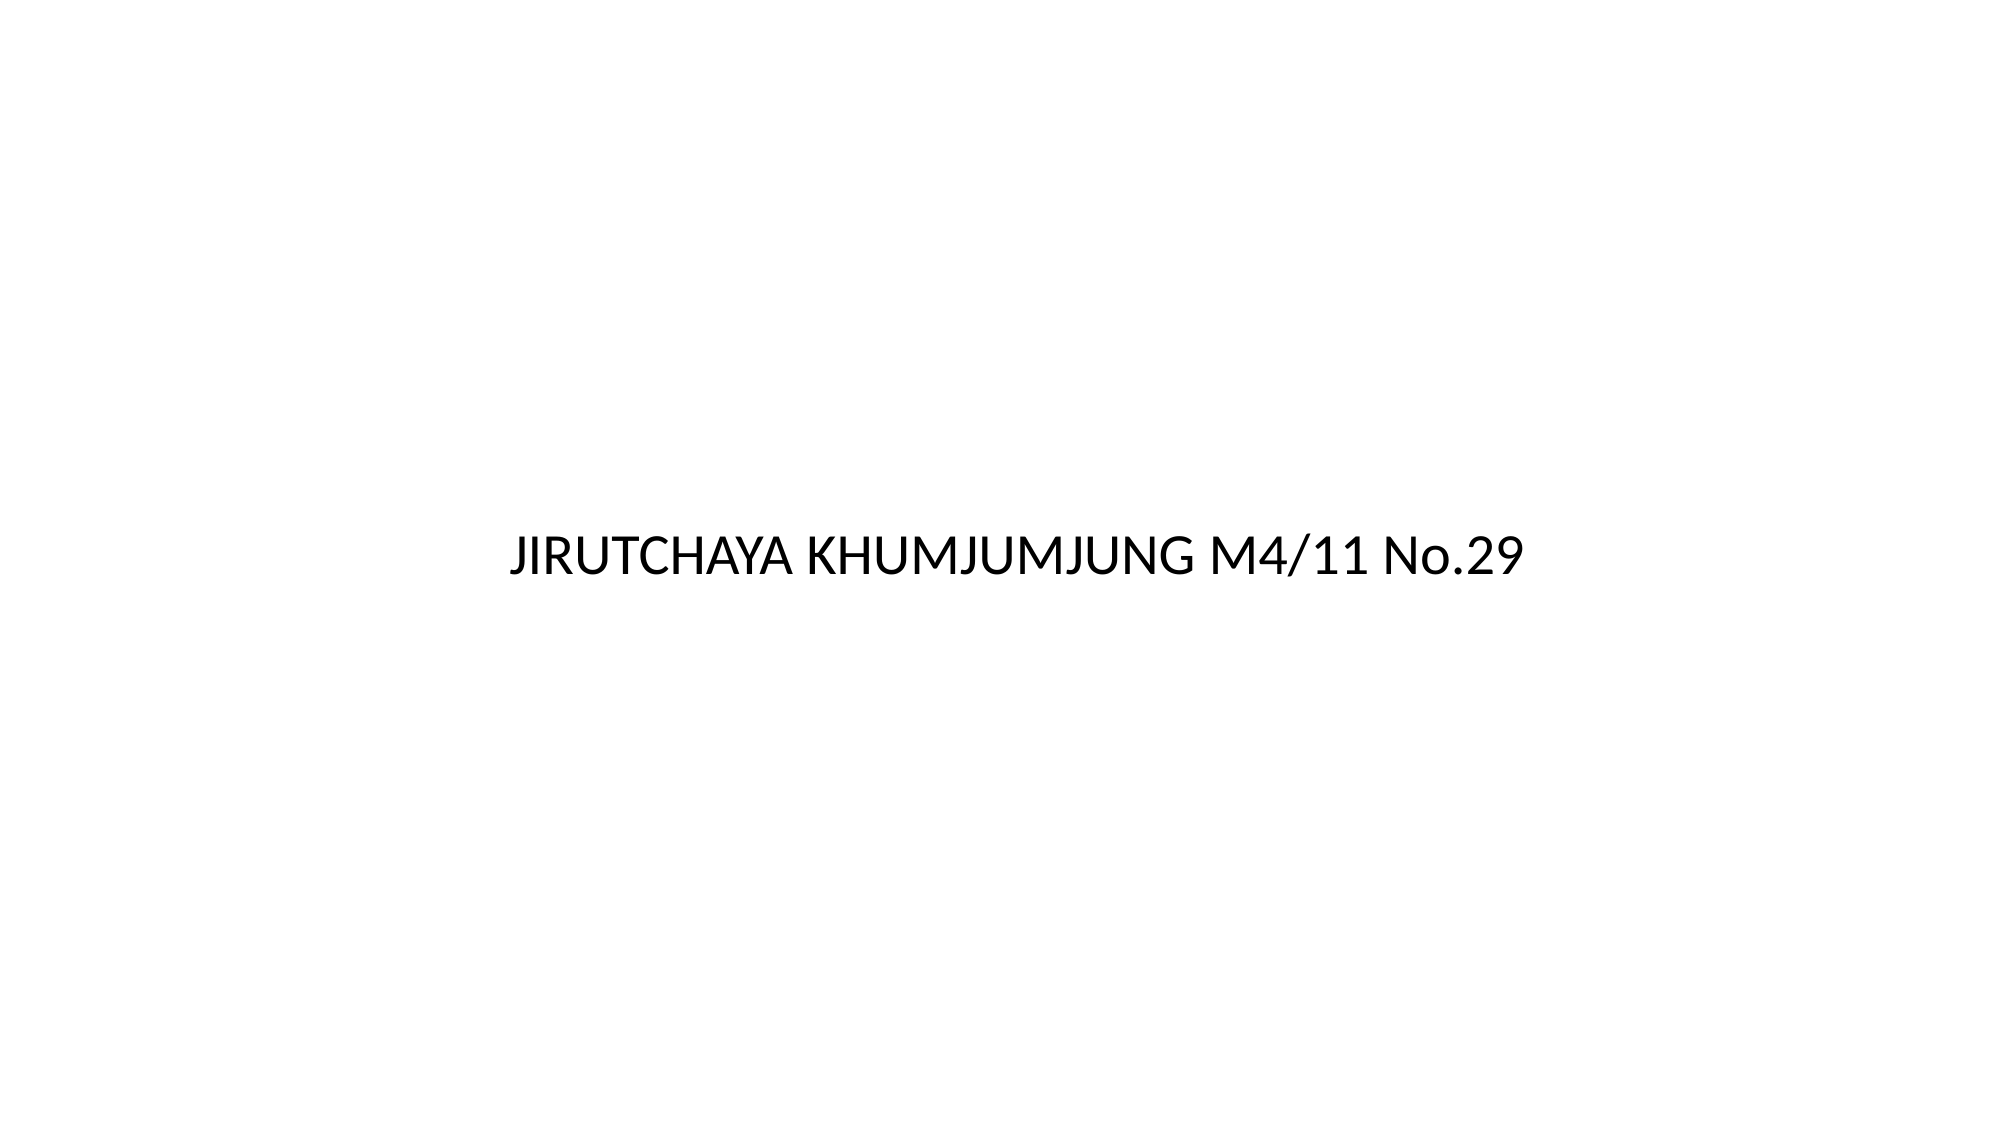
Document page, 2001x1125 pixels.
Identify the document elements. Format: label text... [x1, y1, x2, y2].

text_box JIRUTCHAYA KHUMJUMJUNG M4/11 No.29 [494, 508, 1540, 594]
